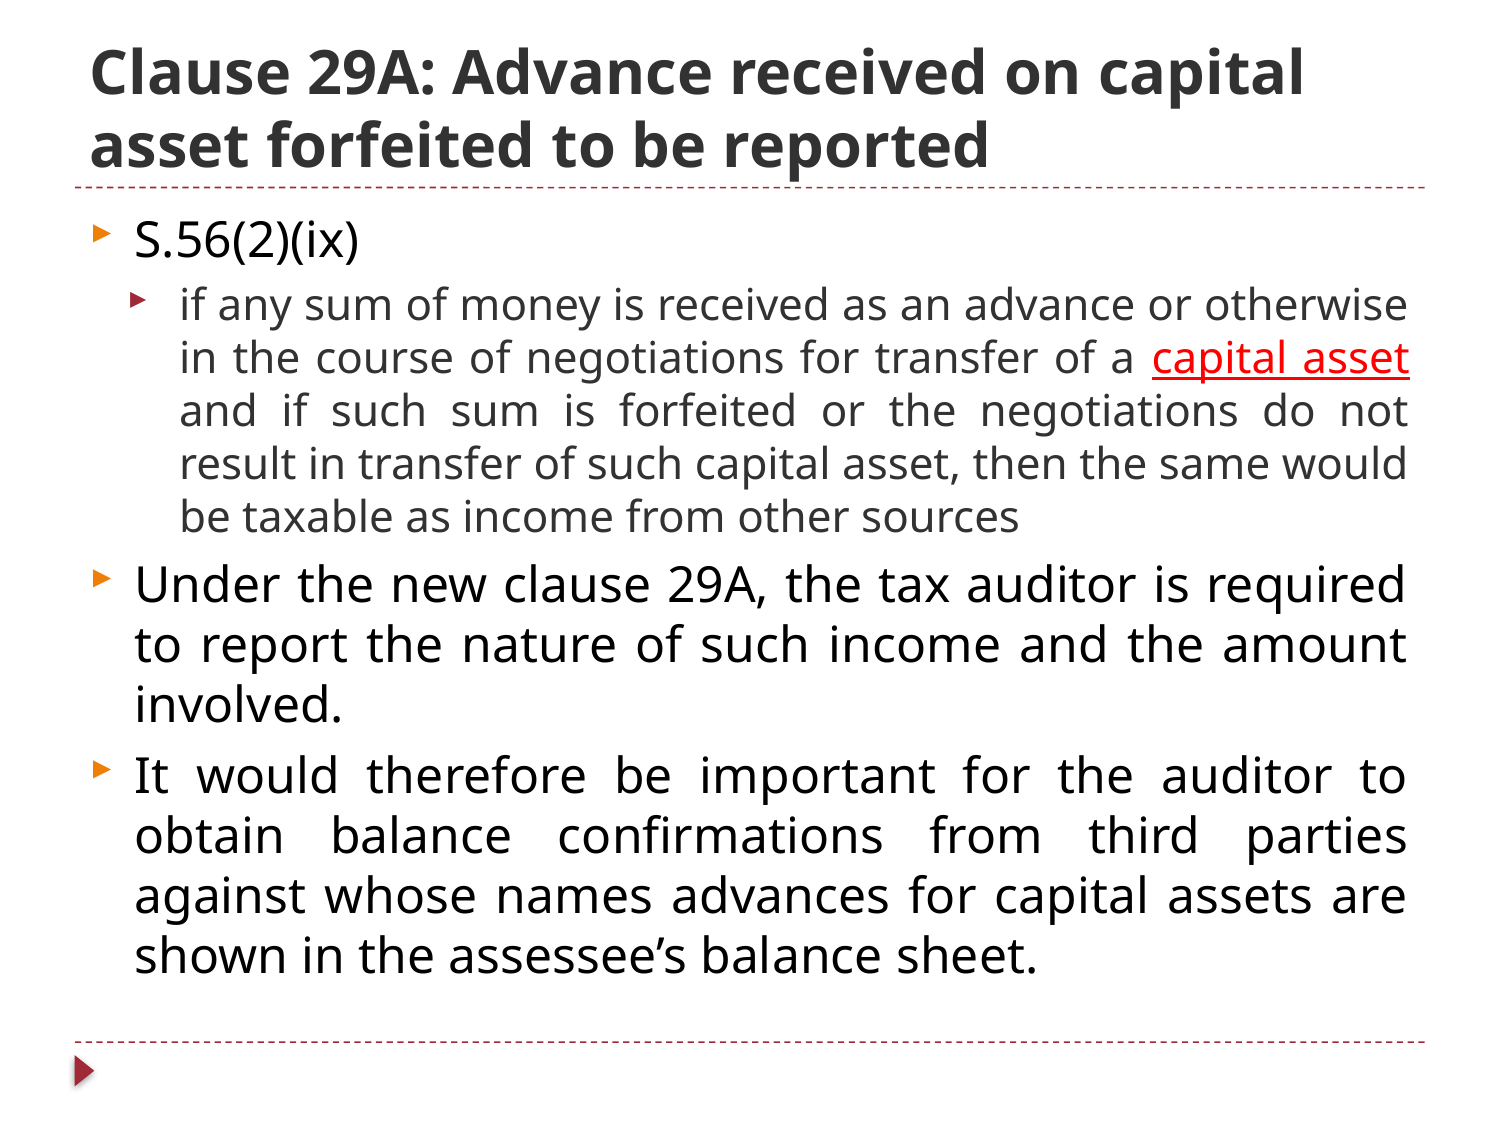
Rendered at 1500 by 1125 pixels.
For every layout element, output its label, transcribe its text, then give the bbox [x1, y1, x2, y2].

title Clause 29A: Advance received on capital asset forfeited to be reported [75, 24, 1425, 188]
list S.56(2)(ix) if any sum of money is received as an advance or otherwise in the course of negotiations for transfer of a capital asset and if such sum is forfeited or the negotiations do not result in transfer of such capital asset, then the same would be taxable as income from other sources Under the new clause 29A, the tax auditor is required to report the nature of such income and the amount involved. It would therefore be important for the auditor to obtain balance confirmations from third parties against whose names advances for capital assets are shown in the assessee’s balance sheet. [75, 200, 1425, 1010]
